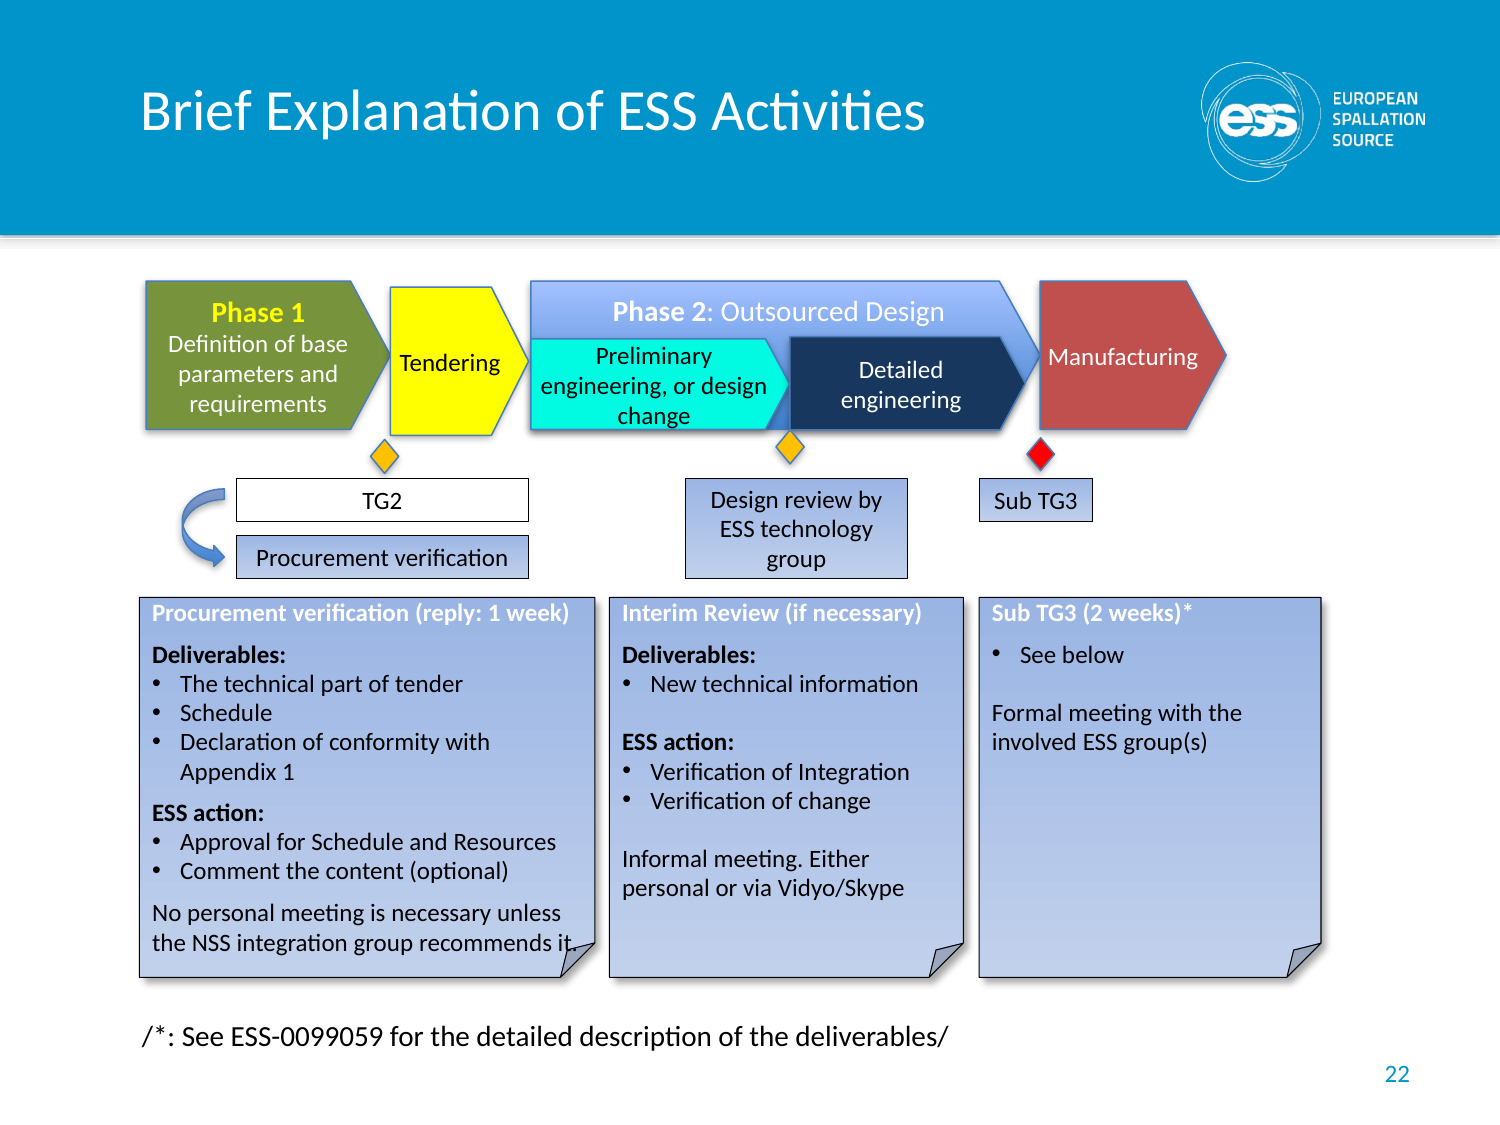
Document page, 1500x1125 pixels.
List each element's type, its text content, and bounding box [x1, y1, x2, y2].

picture [1346, 93, 1352, 104]
picture [1381, 113, 1389, 125]
picture [1343, 134, 1363, 146]
picture [1355, 92, 1374, 104]
picture [1352, 113, 1361, 125]
picture [1366, 134, 1383, 146]
picture [1391, 113, 1402, 124]
slide_number 22 [1074, 1042, 1425, 1103]
picture [1408, 93, 1412, 104]
picture [1220, 104, 1299, 137]
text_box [145, 280, 1227, 579]
picture [1413, 93, 1417, 104]
picture [1343, 113, 1351, 124]
picture [1333, 134, 1340, 146]
picture [1333, 113, 1340, 125]
picture [1405, 113, 1413, 125]
text_box Interim Review (if necessary) Deliverables: New technical information ESS action: Verification of Integration Verification of change Informal meeting. Either personal or via Vidyo/Skype [608, 596, 965, 979]
picture [1364, 114, 1369, 125]
text_box Brief Explanation of ESS Activities [125, 64, 1011, 220]
picture [1397, 97, 1405, 104]
text_box /*: See ESS-0099059 for the detailed description of the deliverables/ [127, 1010, 1194, 1060]
picture [1372, 114, 1378, 125]
picture [1377, 93, 1385, 104]
picture [1388, 93, 1394, 104]
picture [1334, 93, 1341, 104]
picture [1416, 113, 1420, 123]
text_box Sub TG3 (2 weeks)* See below Formal meeting with the involved ESS group(s) [978, 596, 1322, 979]
text_box Procurement verification (reply: 1 week) Deliverables: The technical part of tender Schedule Declaration of conformity with Appendix 1 ESS action: Approval for Schedule and Resources Comment the content (optional) No personal meeting is necessary unless the NSS integration group recommends it. [138, 596, 596, 979]
picture [1386, 134, 1392, 146]
